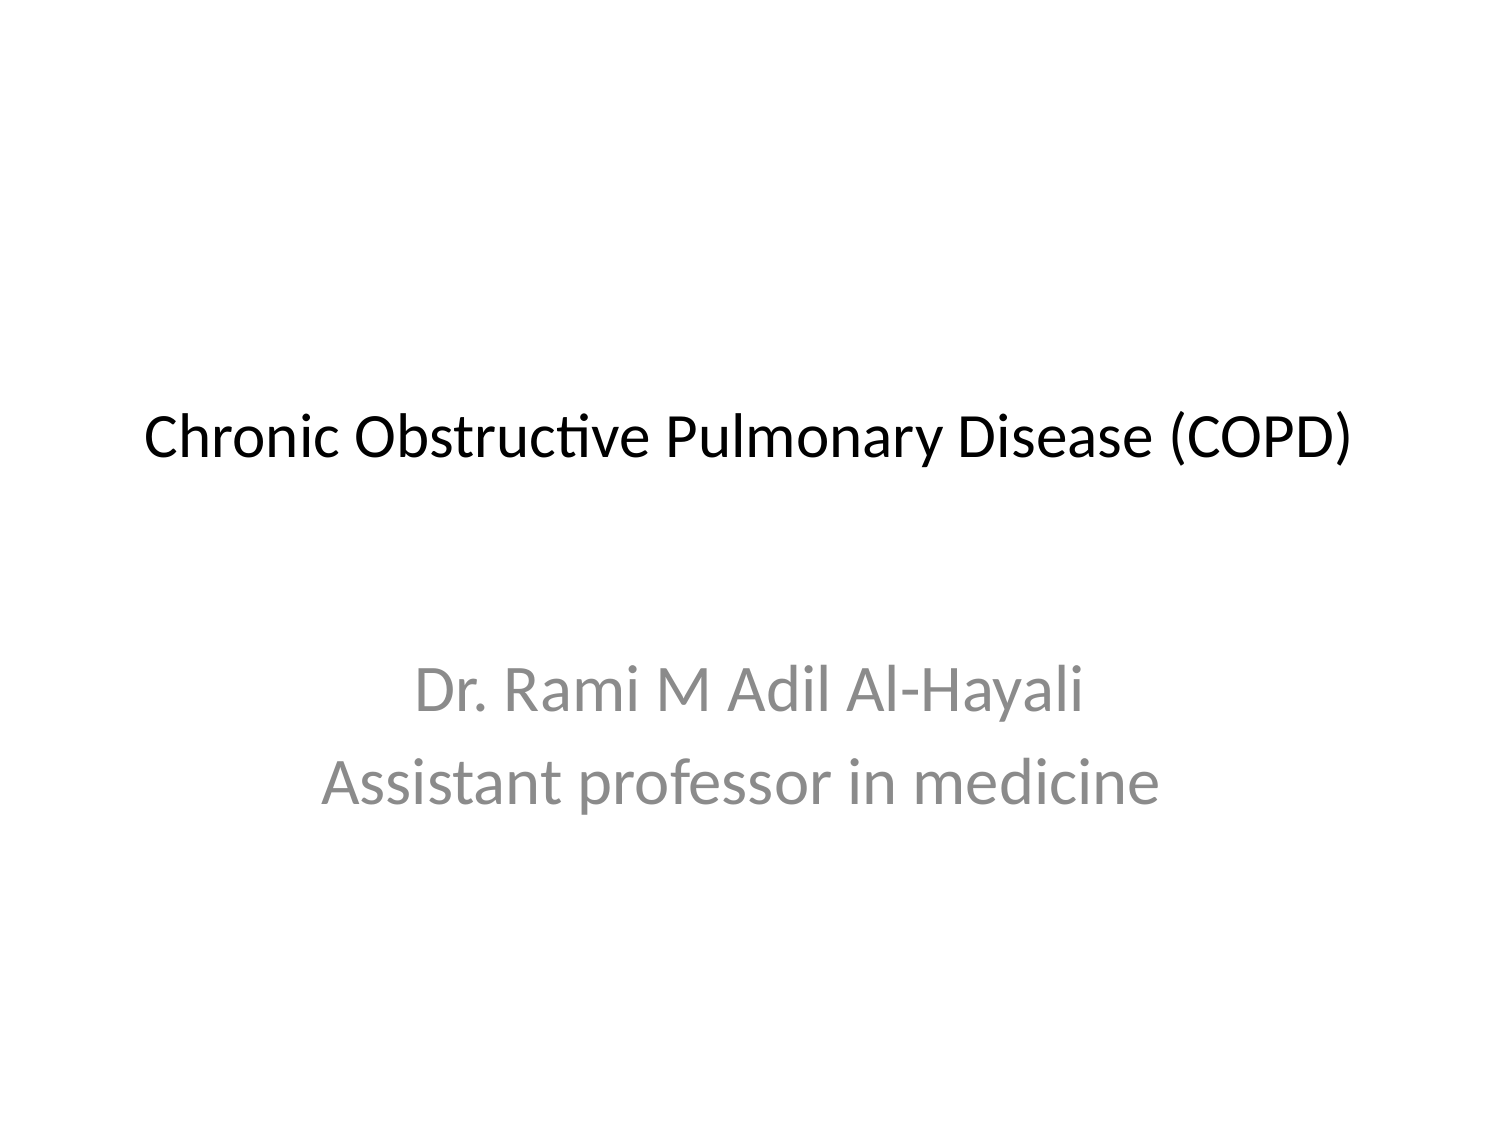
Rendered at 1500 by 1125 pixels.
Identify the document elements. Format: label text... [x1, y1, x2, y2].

subtitle Dr. Rami M Adil Al-Hayali Assistant professor in medicine [225, 637, 1275, 925]
title Chronic Obstructive Pulmonary Disease (COPD) [112, 349, 1388, 591]
